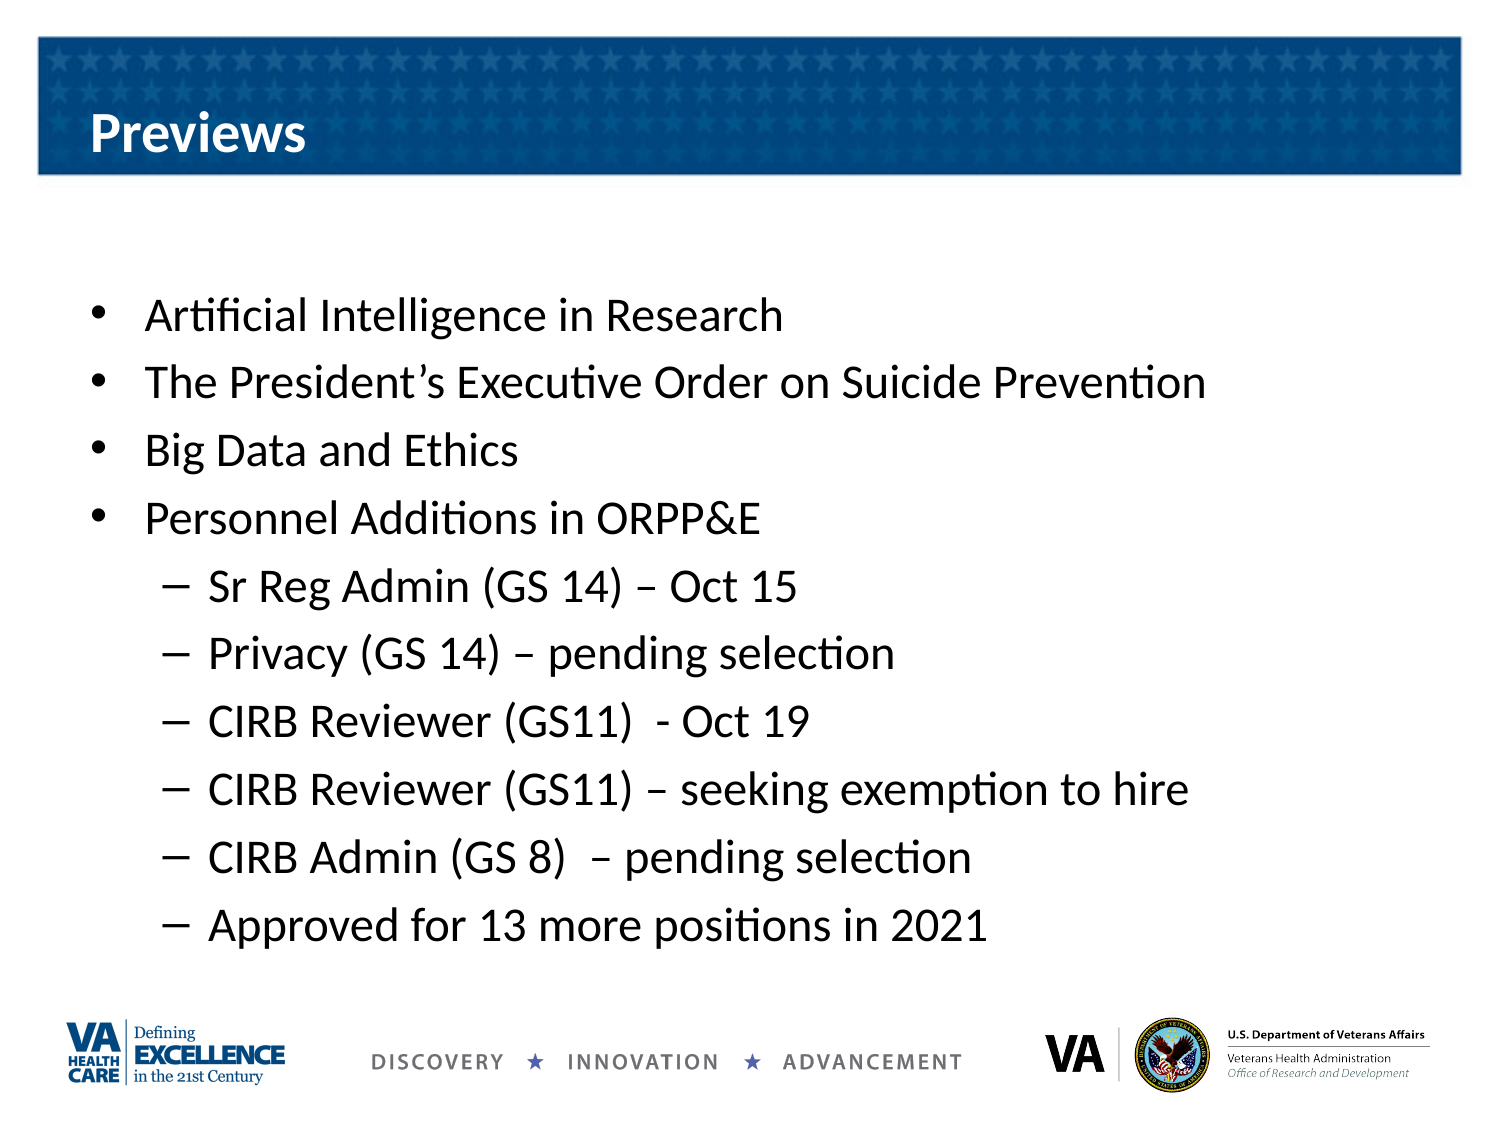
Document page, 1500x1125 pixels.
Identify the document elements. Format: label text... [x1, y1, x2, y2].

picture [0, 0, 1500, 195]
title Previews [75, 45, 1425, 172]
picture [362, 1044, 971, 1078]
picture [1045, 1014, 1430, 1095]
picture [59, 1014, 285, 1092]
list Artificial Intelligence in Research The President’s Executive Order on Suicide Prevention Big Data and Ethics Personnel Additions in ORPP&E Sr Reg Admin (GS 14) – Oct 15 Privacy (GS 14) – pending selection CIRB Reviewer (GS11) - Oct 19 CIRB Reviewer (GS11) – seeking exemption to hire CIRB Admin (GS 8) – pending selection Approved for 13 more positions in 2021 [75, 275, 1425, 963]
